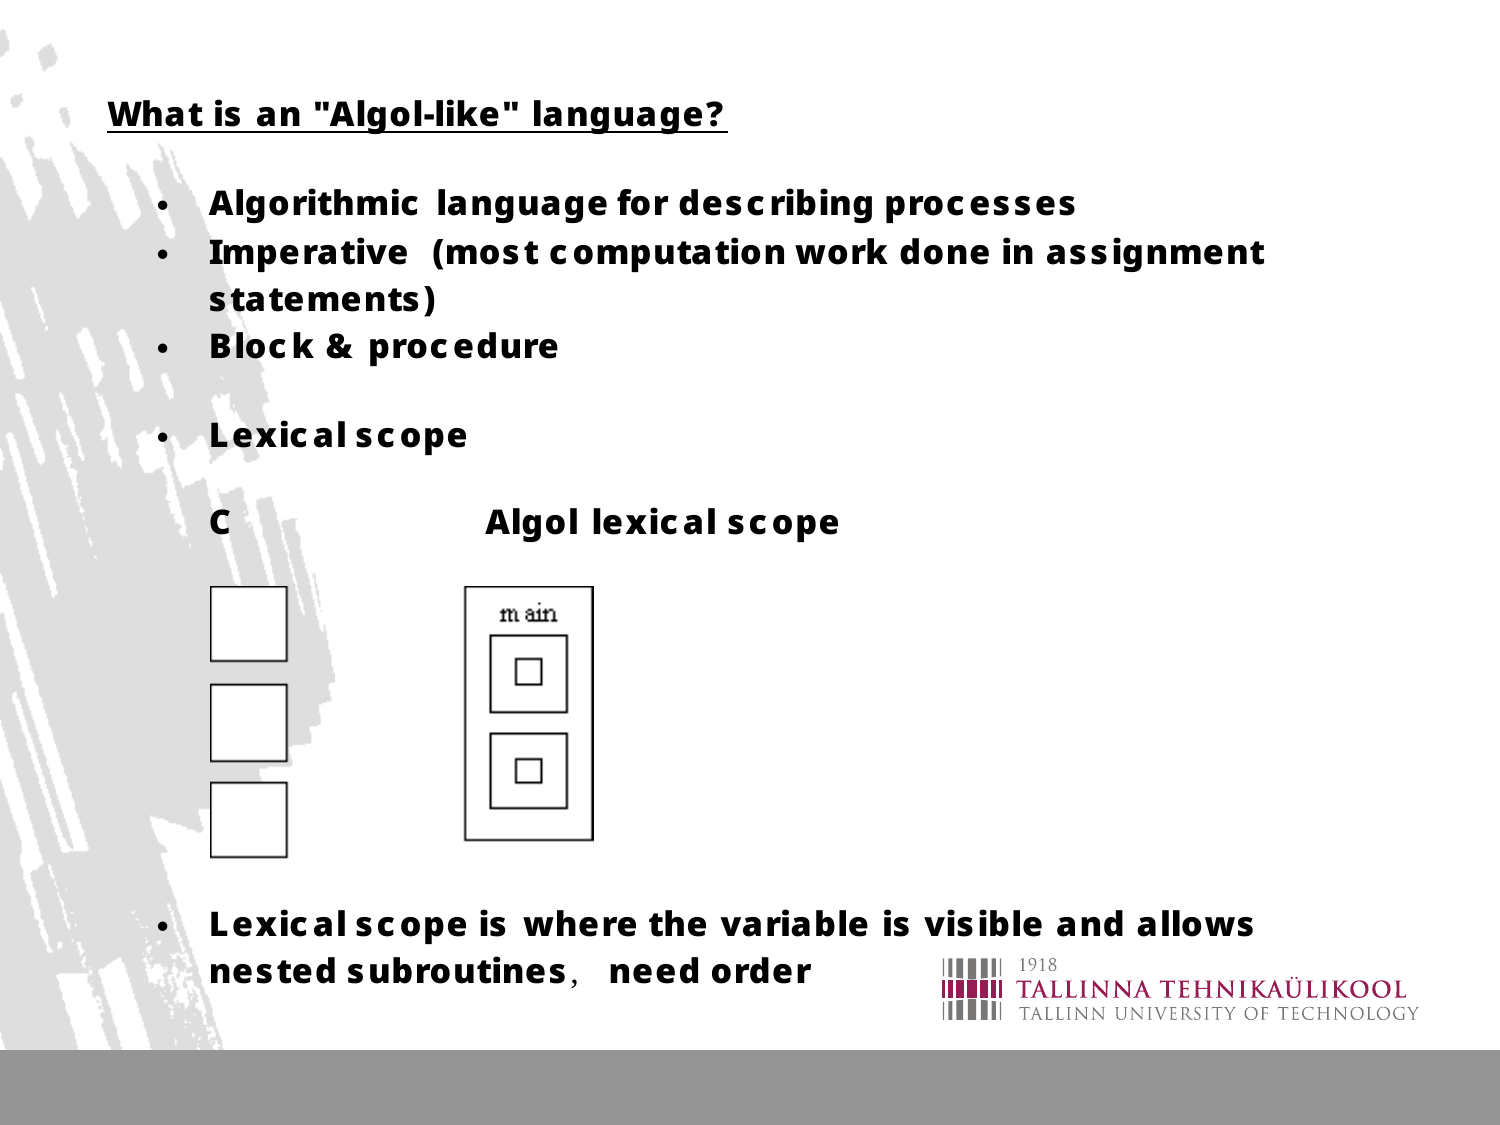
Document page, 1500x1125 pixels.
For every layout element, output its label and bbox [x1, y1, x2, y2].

picture [0, 28, 1393, 1050]
